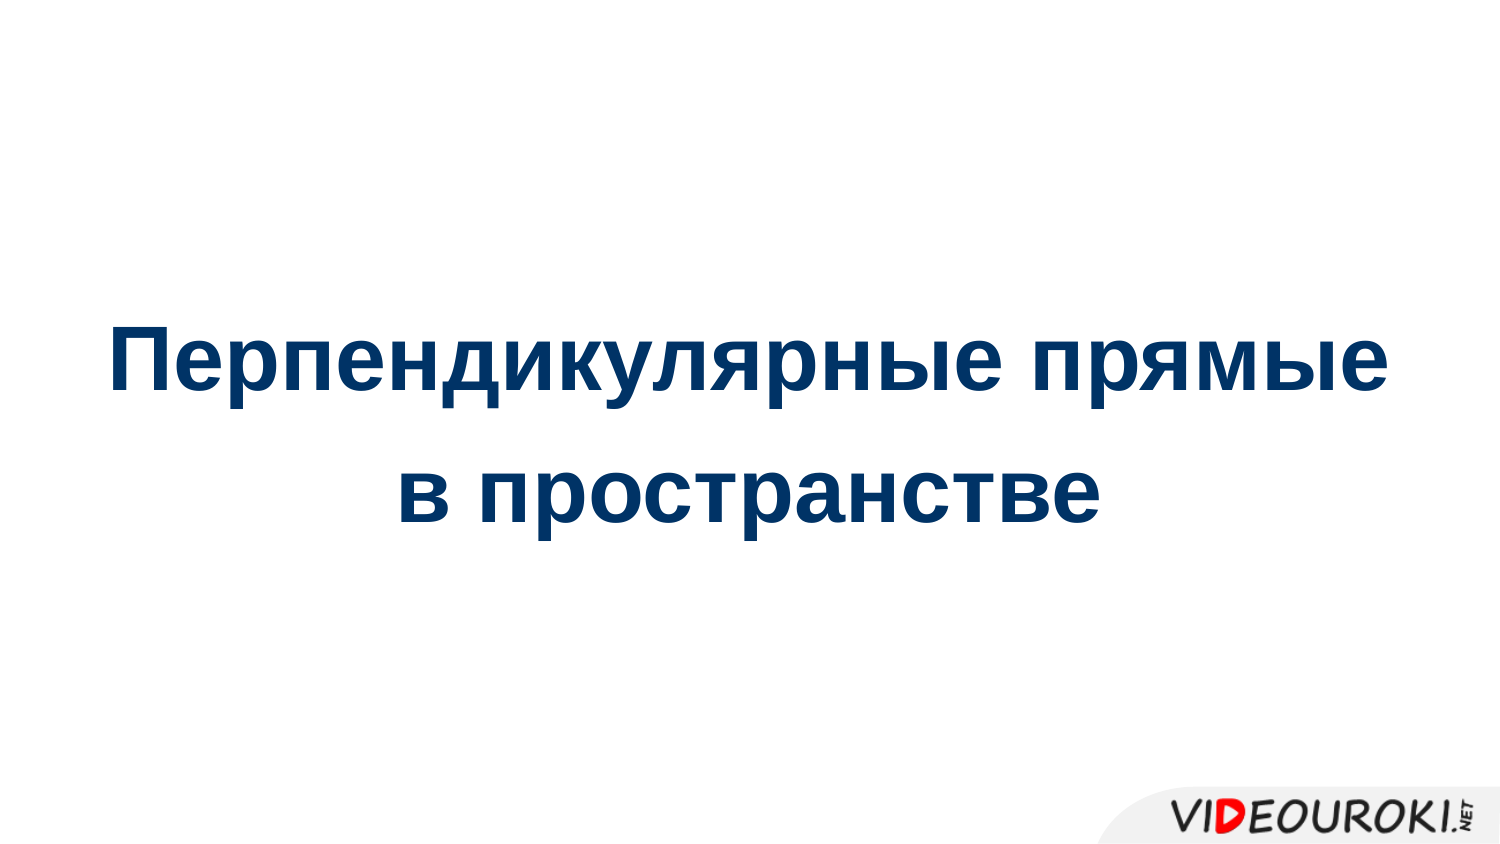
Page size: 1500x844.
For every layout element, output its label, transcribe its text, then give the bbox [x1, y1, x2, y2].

text_box Перпендикулярные прямые в пространстве [92, 269, 1407, 549]
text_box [1097, 786, 1500, 844]
